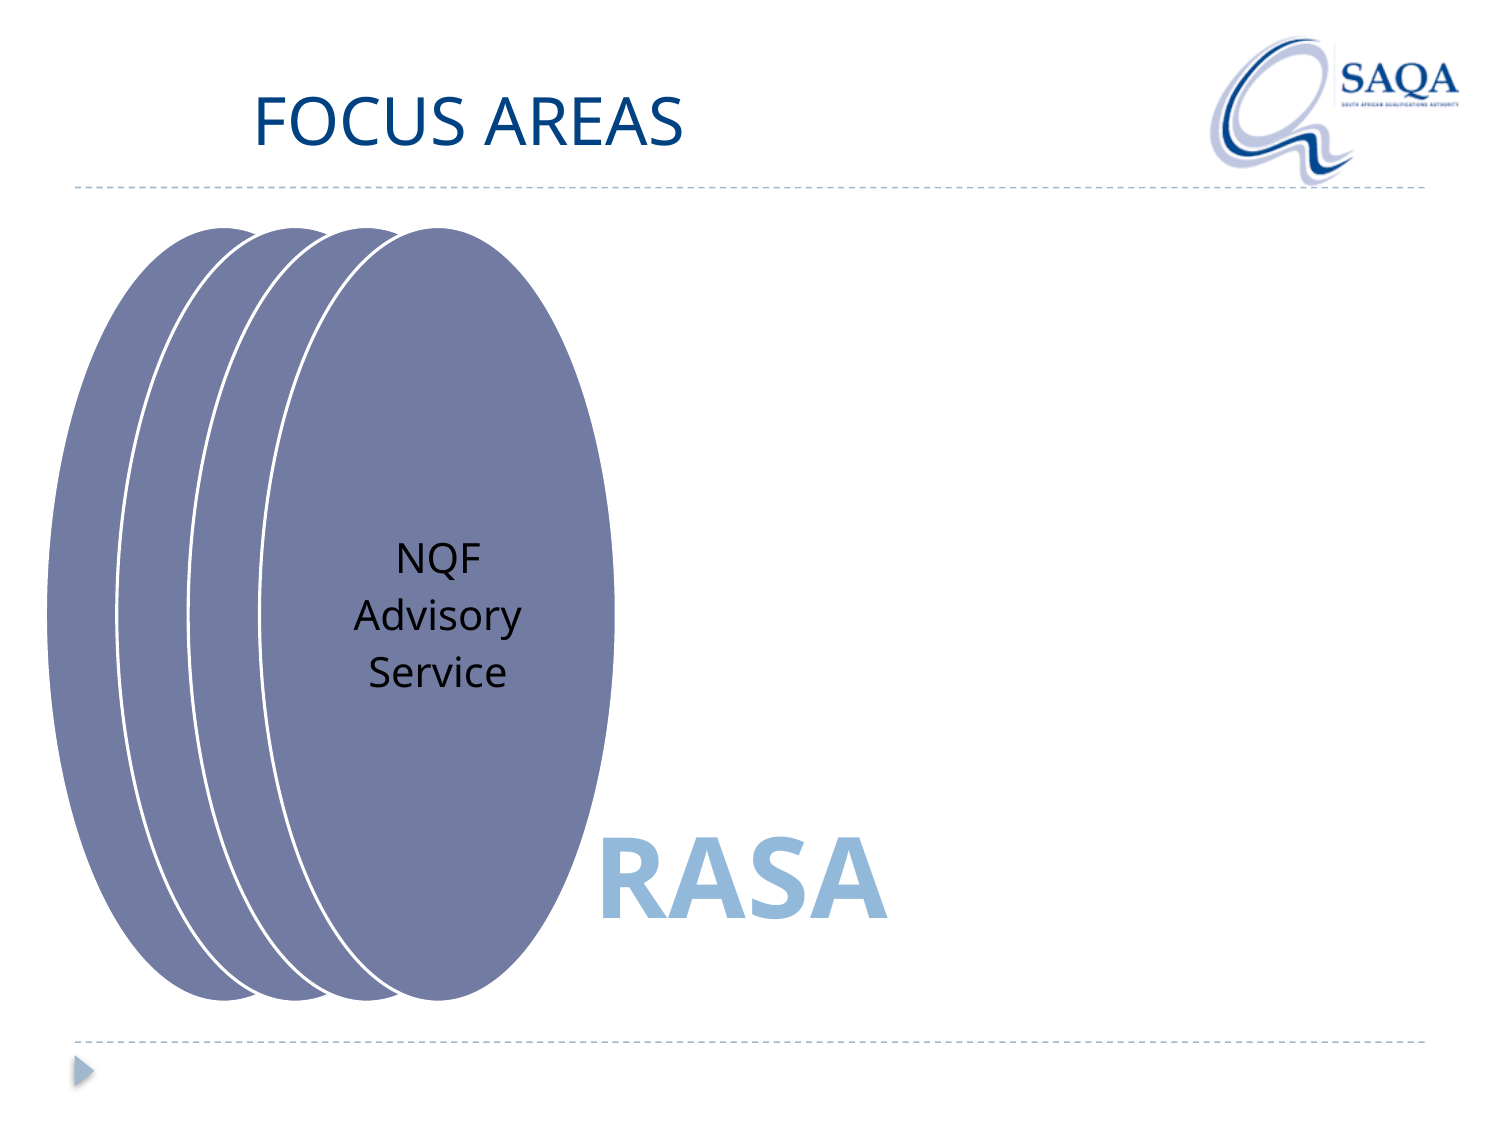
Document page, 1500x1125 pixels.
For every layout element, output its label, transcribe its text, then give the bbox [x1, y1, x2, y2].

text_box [45, 226, 1473, 1003]
picture [1176, 0, 1500, 196]
title FOCUS AREAS [238, 71, 1006, 188]
